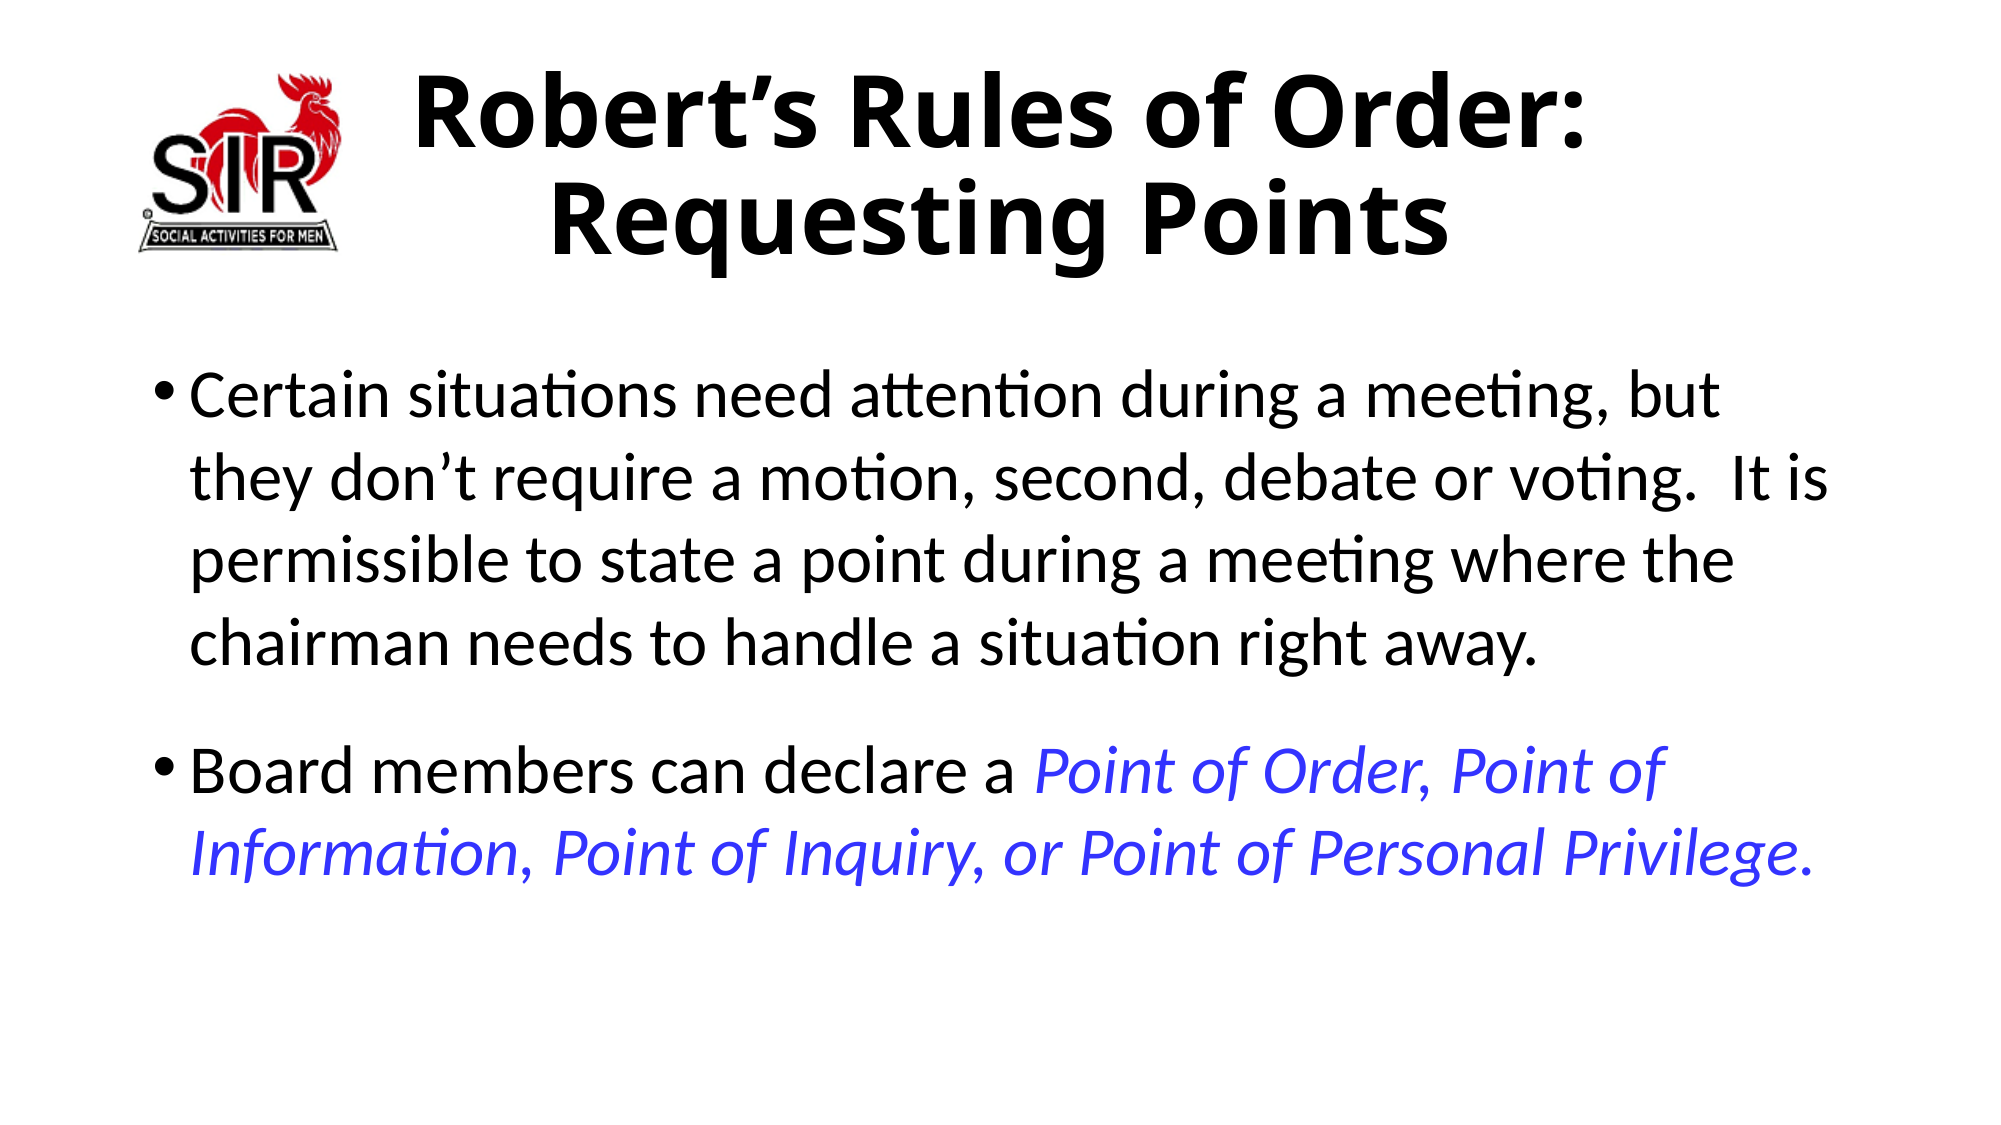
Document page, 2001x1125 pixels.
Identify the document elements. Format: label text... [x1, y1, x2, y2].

picture [137, 73, 343, 257]
title Robert’s Rules of Order: Requesting Points [137, 59, 1863, 278]
list Certain situations need attention during a meeting, but they don’t require a motion, second, debate or voting. It is permissible to state a point during a meeting where the chairman needs to handle a situation right away. Board members can declare a Point of Order, Point of Information, Point of Inquiry, or Point of Personal Privilege. [137, 341, 1863, 1014]
